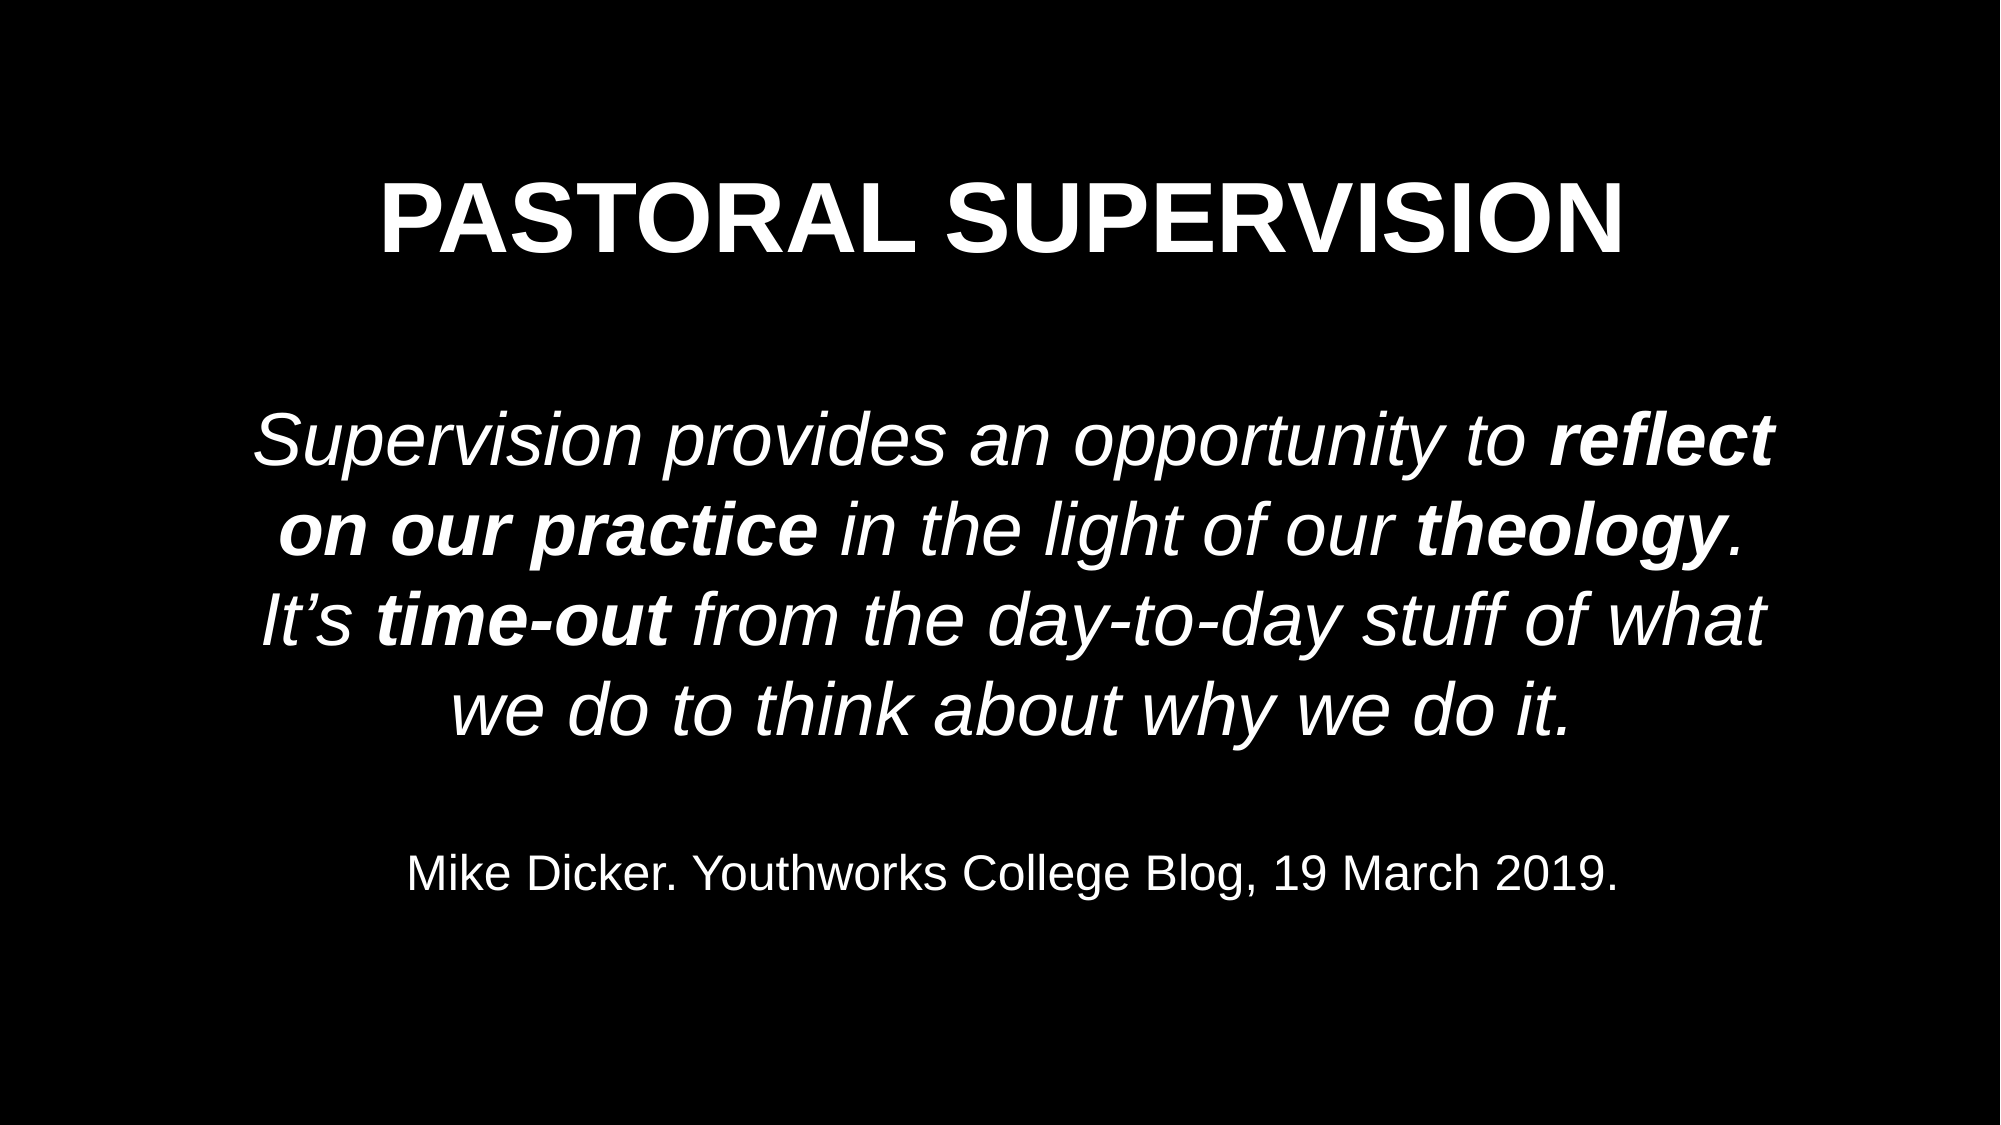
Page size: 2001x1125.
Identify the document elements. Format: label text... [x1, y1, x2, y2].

text_box PASTORAL SUPERVISION [211, 145, 1794, 280]
text_box Supervision provides an opportunity to reflect on our practice in the light of our theology. It’s time-out from the day-to-day stuff of what we do to think about why we do it. Mike Dicker. Youthworks College Blog, 19 March 2019. [211, 383, 1815, 909]
